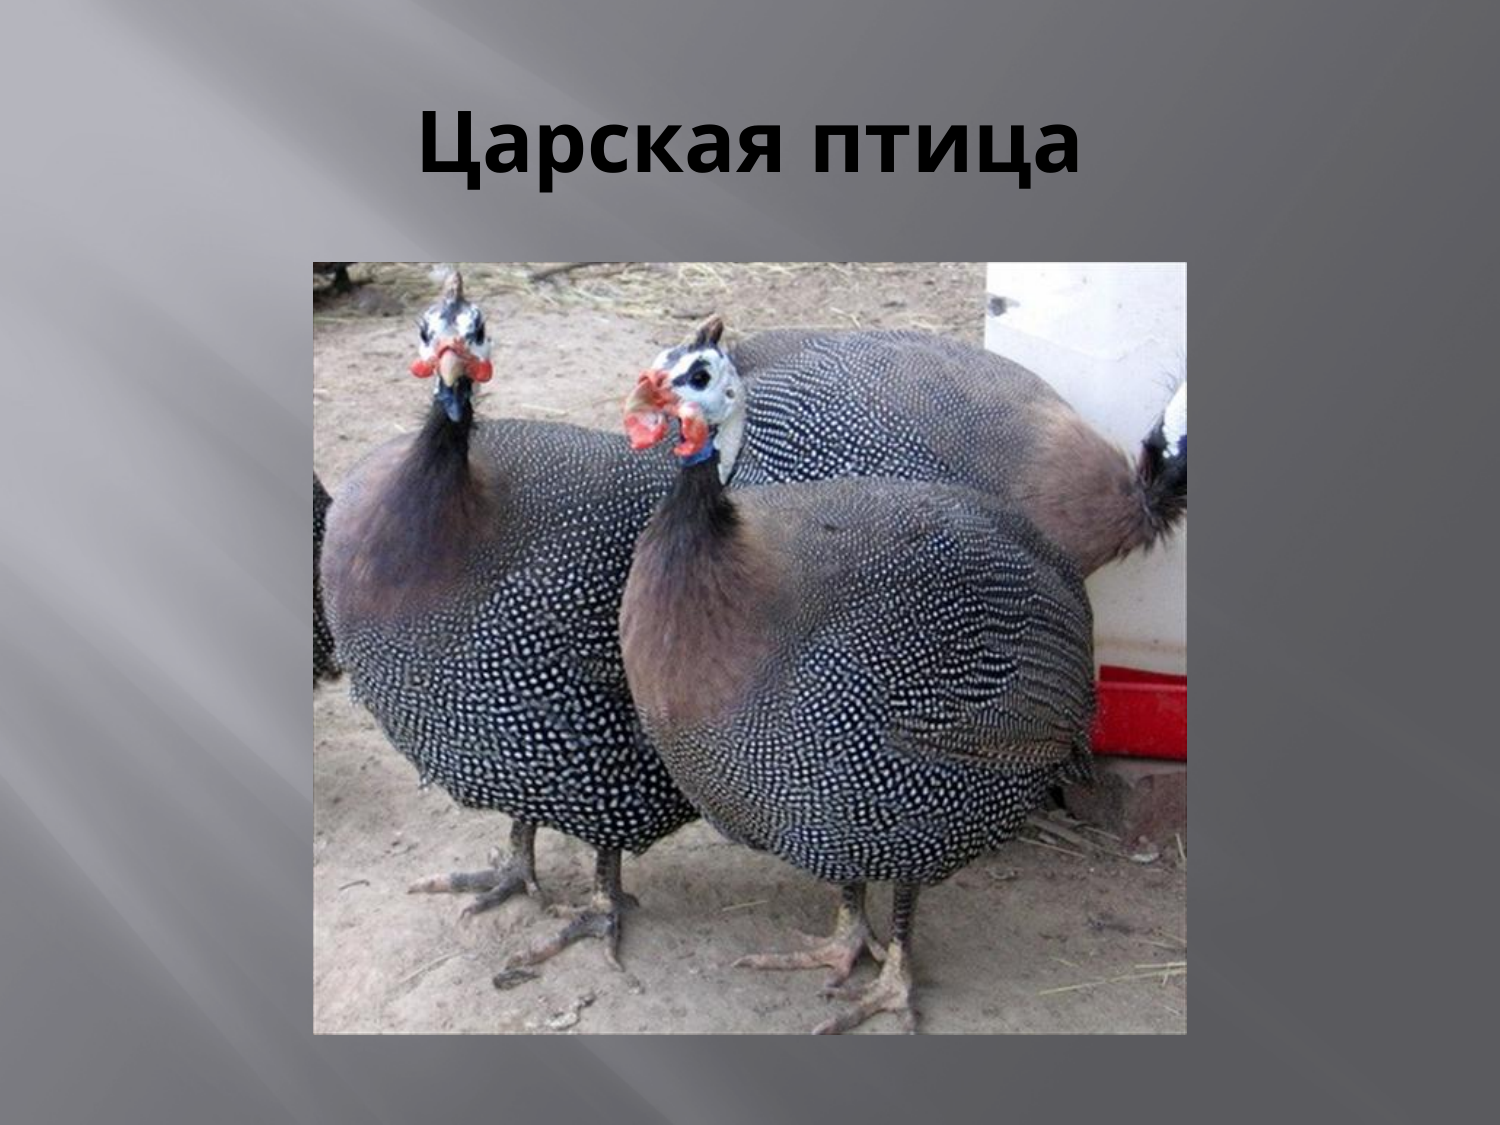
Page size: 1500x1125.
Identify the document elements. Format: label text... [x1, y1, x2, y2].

title Царская птица [75, 45, 1425, 233]
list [313, 262, 1187, 1036]
